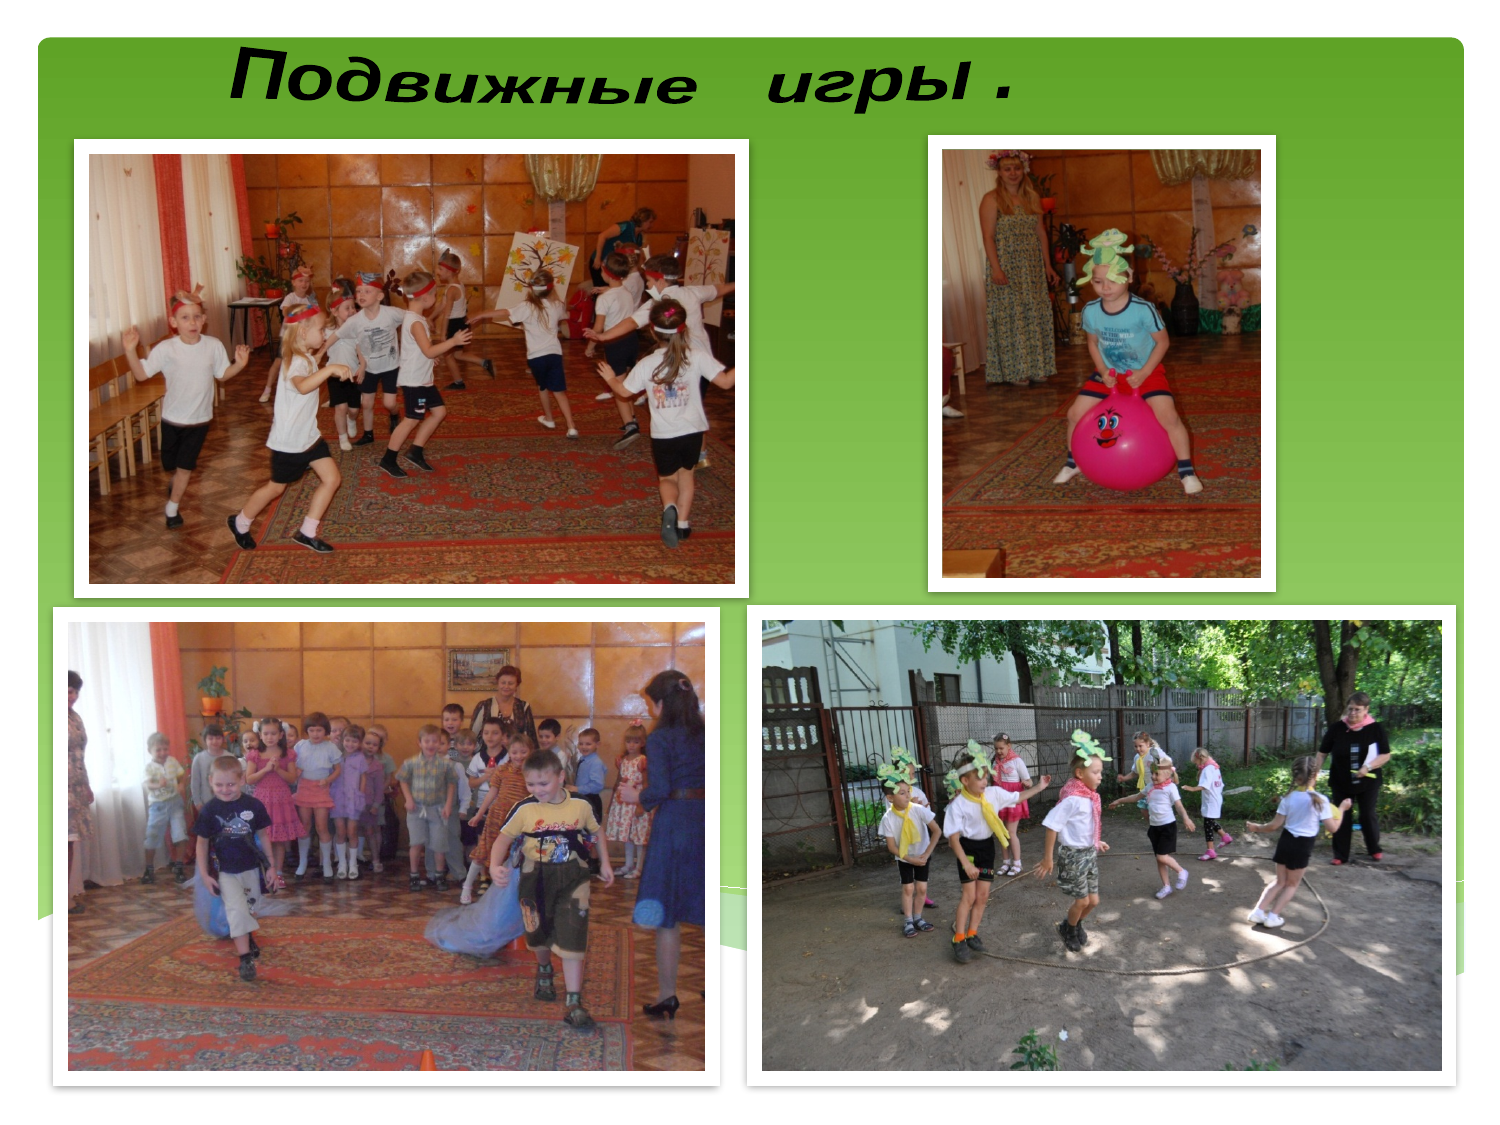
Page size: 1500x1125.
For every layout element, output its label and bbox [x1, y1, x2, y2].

picture [88, 153, 735, 584]
picture [761, 619, 1442, 1072]
picture [887, 150, 1317, 578]
picture [67, 621, 706, 1072]
